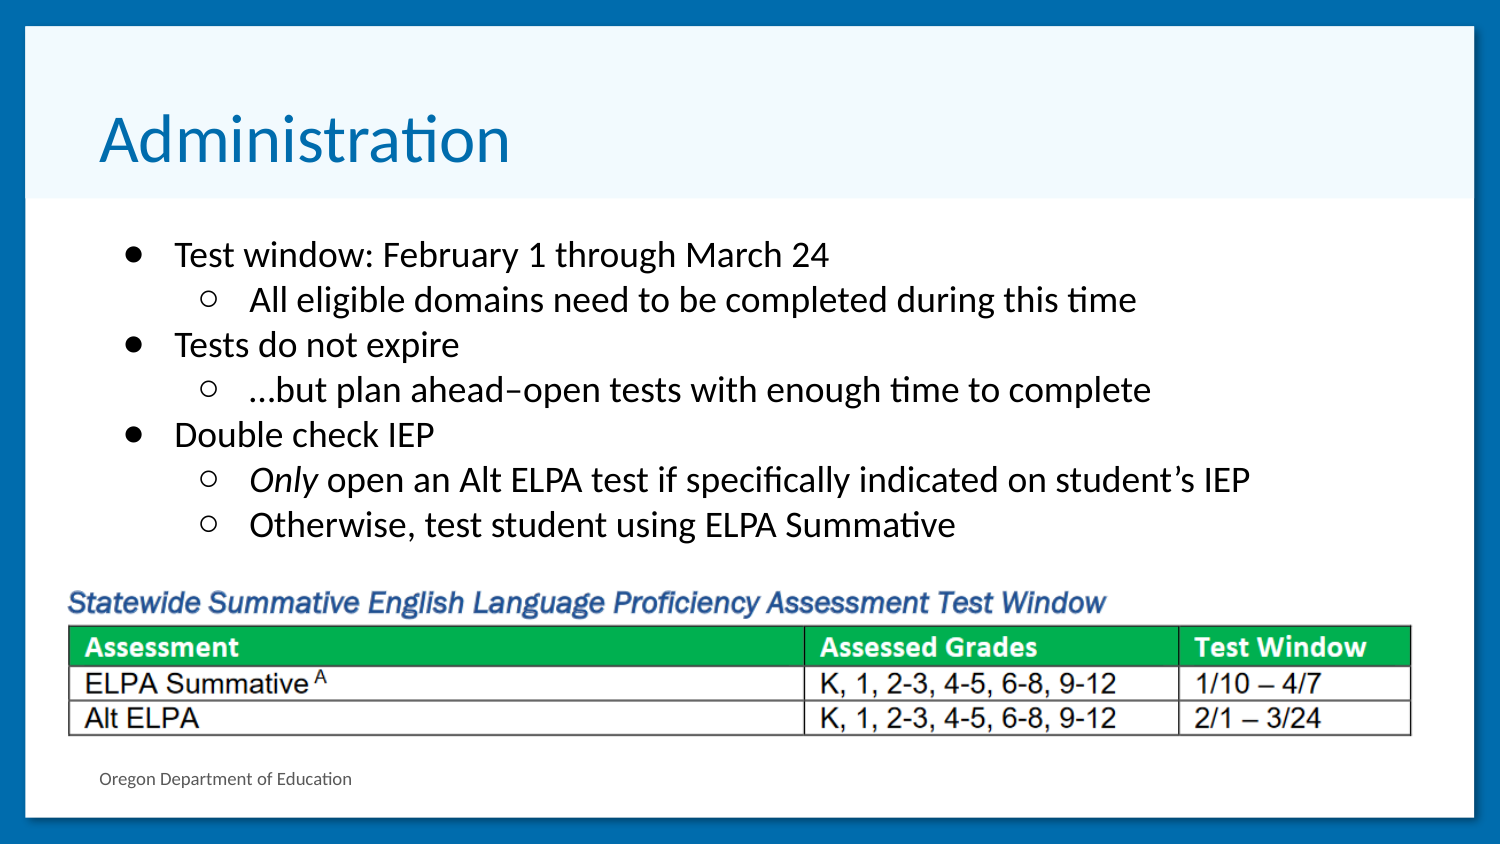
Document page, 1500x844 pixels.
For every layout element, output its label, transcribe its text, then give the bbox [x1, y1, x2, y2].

title Administration [88, 56, 1416, 183]
list Test window: February 1 through March 24 All eligible domains need to be completed during this time Tests do not expire …but plan ahead–open tests with enough time to complete Double check IEP Only open an Alt ELPA test if specifically indicated on student’s IEP Otherwise, test student using ELPA Summative [88, 224, 1416, 579]
picture [57, 581, 1425, 751]
